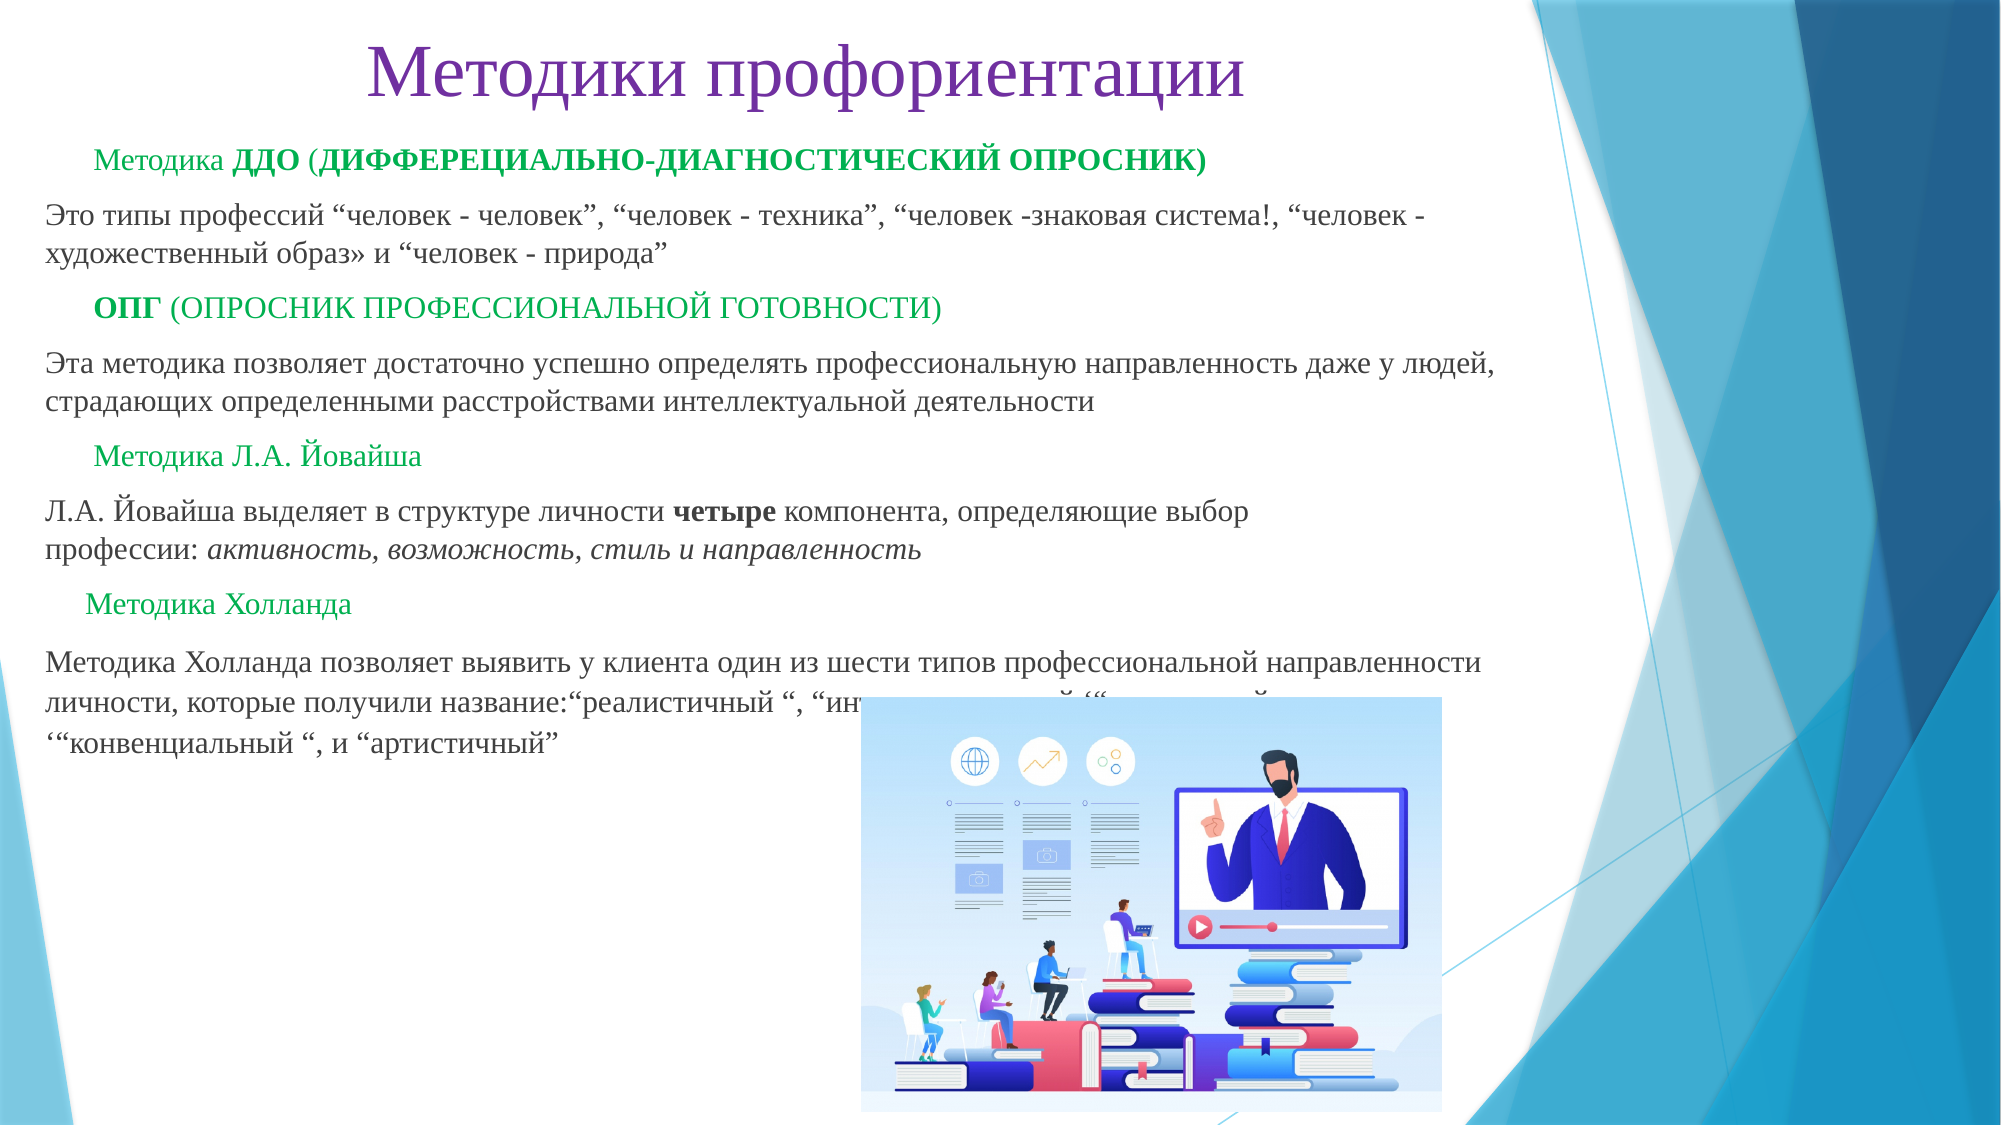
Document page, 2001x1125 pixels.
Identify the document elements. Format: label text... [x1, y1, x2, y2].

list Методика ДДО (ДИФФЕРЕЦИАЛЬНО-ДИАГНОСТИЧЕСКИЙ ОПРОСНИК) Это типы профессий “человек - человек”, “человек - техника”, “человек -знаковая система!, “человек - художественный образ» и “человек - природа” ОПГ (ОПРОСНИК ПРОФЕССИОНАЛЬНОЙ ГОТОВНОСТИ) Эта методика позволяет достаточно успешно определять профессиональную направленность даже у людей, страдающих определенными расстройствами интеллектуальной деятельности Методика Л.А. Йовайша Л.А. Йовайша выделяет в структуре личности четыре компонента, определяющие выбор профессии: активность, возможность, стиль и направленность Методика Холланда Методика Холланда позволяет выявить у клиента один из шести типов профессиональной направленности личности, которые получили название:“реалистичный “, “интеллектуальный ‘“социальный ‘“конвенциальный “, и “артистичный” [30, 131, 1542, 845]
picture [860, 696, 1443, 1113]
title Методики профориентации [111, 14, 1522, 131]
